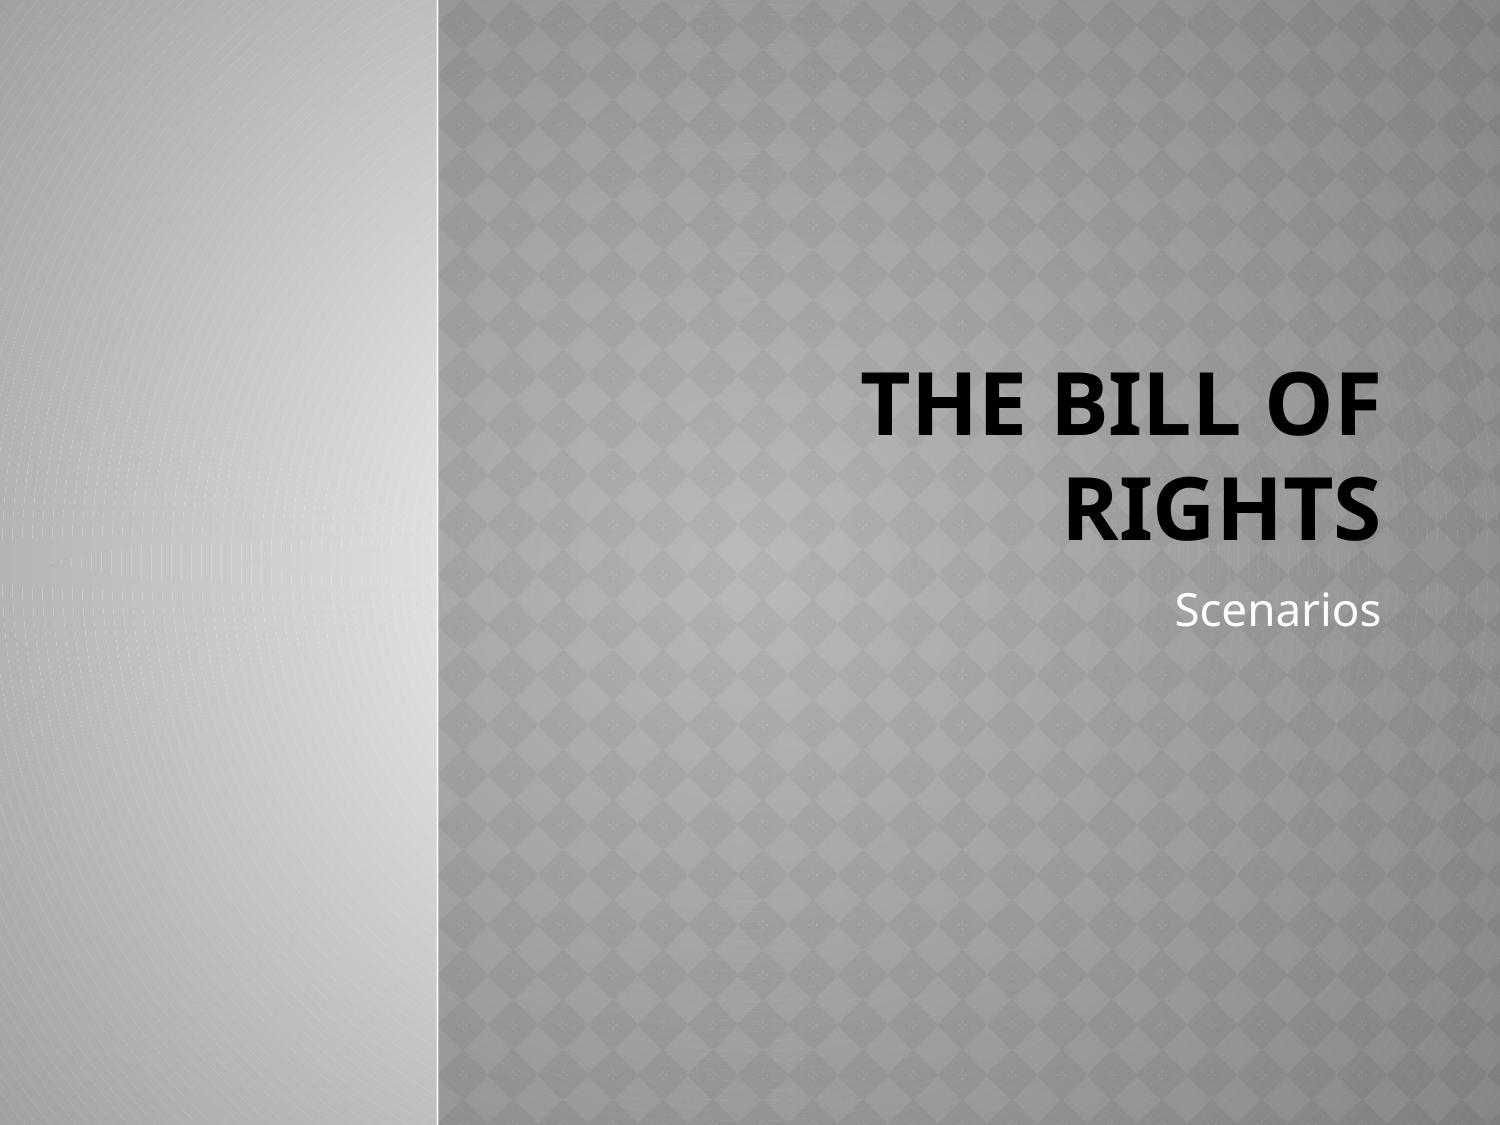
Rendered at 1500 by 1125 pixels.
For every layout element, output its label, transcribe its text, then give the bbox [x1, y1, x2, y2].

subtitle Scenarios [550, 580, 1390, 762]
title The Bill of Rights [552, 87, 1390, 558]
